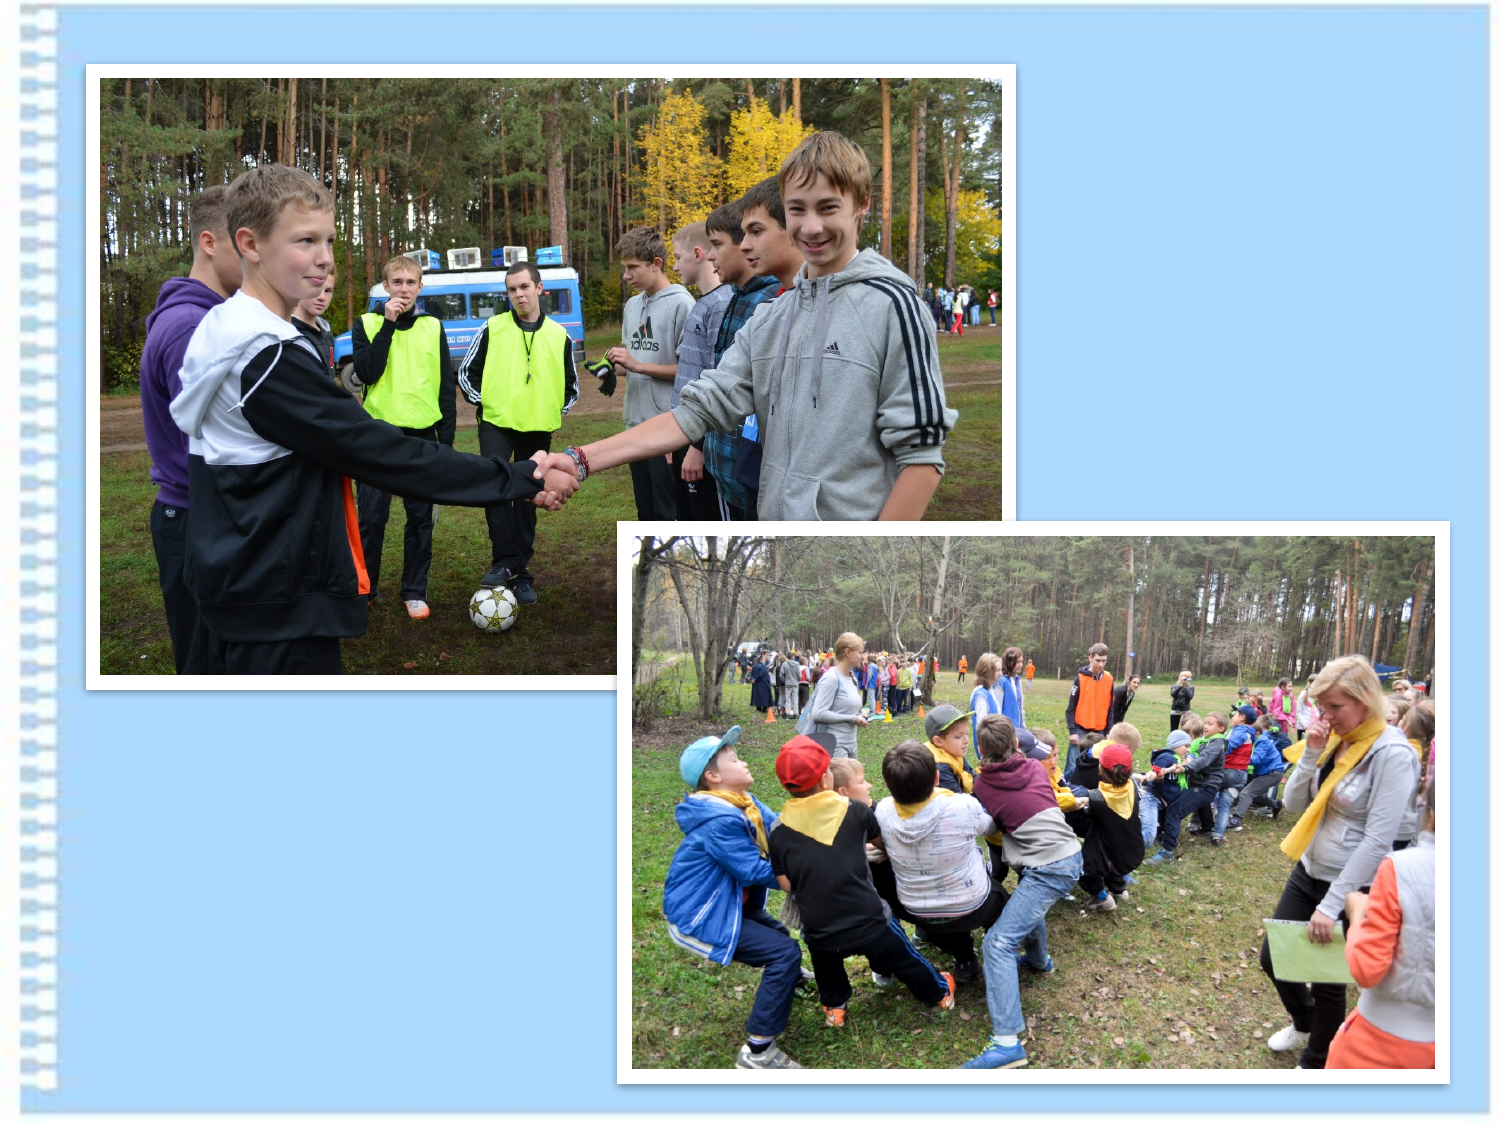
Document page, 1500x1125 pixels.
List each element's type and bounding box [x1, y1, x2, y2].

picture [0, 0, 1500, 1125]
list [100, 77, 1002, 676]
